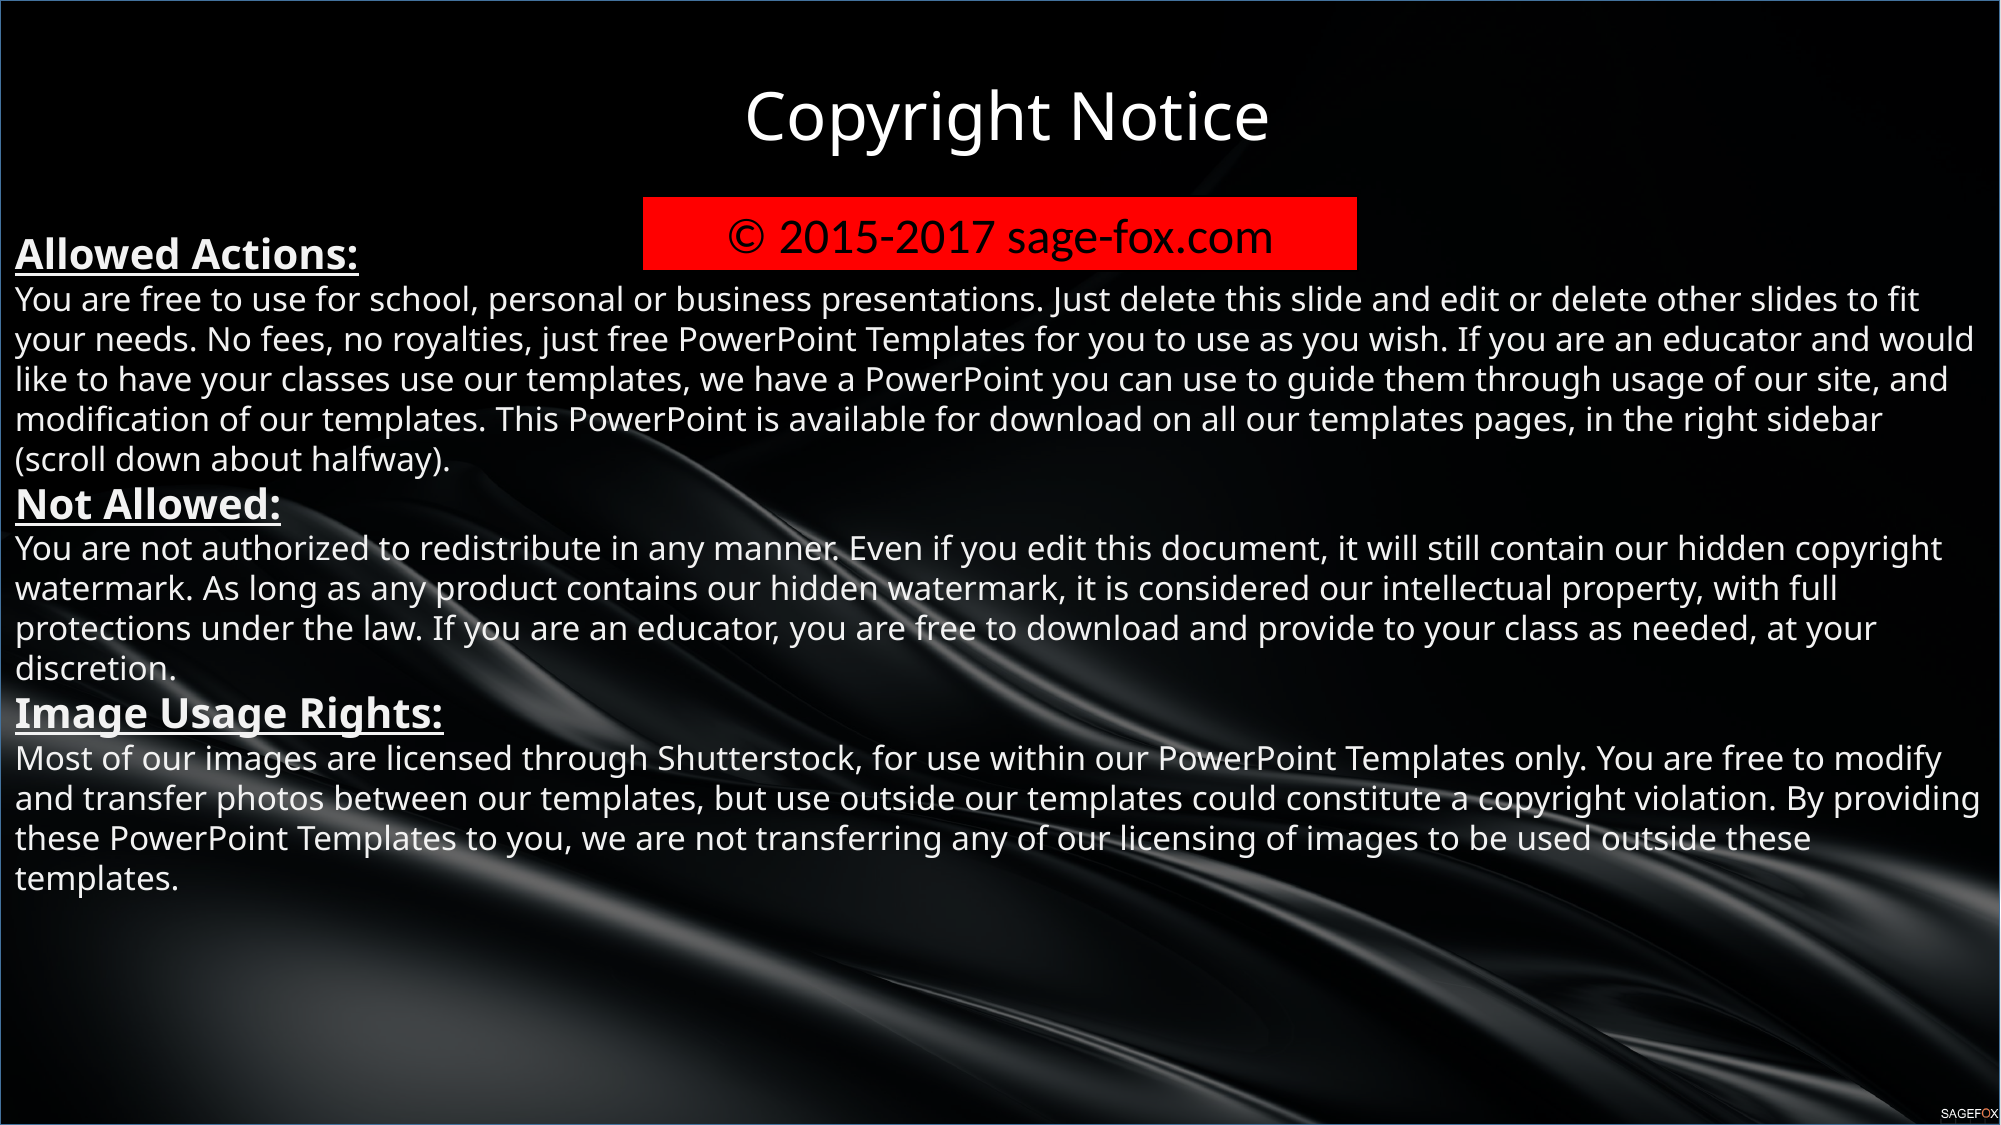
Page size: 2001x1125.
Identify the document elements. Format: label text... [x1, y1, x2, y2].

text_box Allowed Actions: You are free to use for school, personal or business presentations. Just delete this slide and edit or delete other slides to fit your needs. No fees, no royalties, just free PowerPoint Templates for you to use as you wish. If you are an educator and would like to have your classes use our templates, we have a PowerPoint you can use to guide them through usage of our site, and modification of our templates. This PowerPoint is available for download on all our templates pages, in the right sidebar (scroll down about halfway). Not Allowed: You are not authorized to redistribute in any manner. Even if you edit this document, it will still contain our hidden copyright watermark. As long as any product contains our hidden watermark, it is considered our intellectual property, with full protections under the law. If you are an educator, you are free to download and provide to your class as needed, at your discretion. Image Usage Rights: Most of our images are licensed through Shutterstock, for use within our PowerPoint Templates only. You are free to modify and transfer photos between our templates, but use outside our templates could constitute a copyright violation. By providing these PowerPoint Templates to you, we are not transferring any of our licensing of images to be used outside these templates. [0, 0, 2000, 1125]
text_box © 2015-2017 sage-fox.com [641, 196, 1358, 272]
title Copyright Notice [493, 60, 1524, 178]
